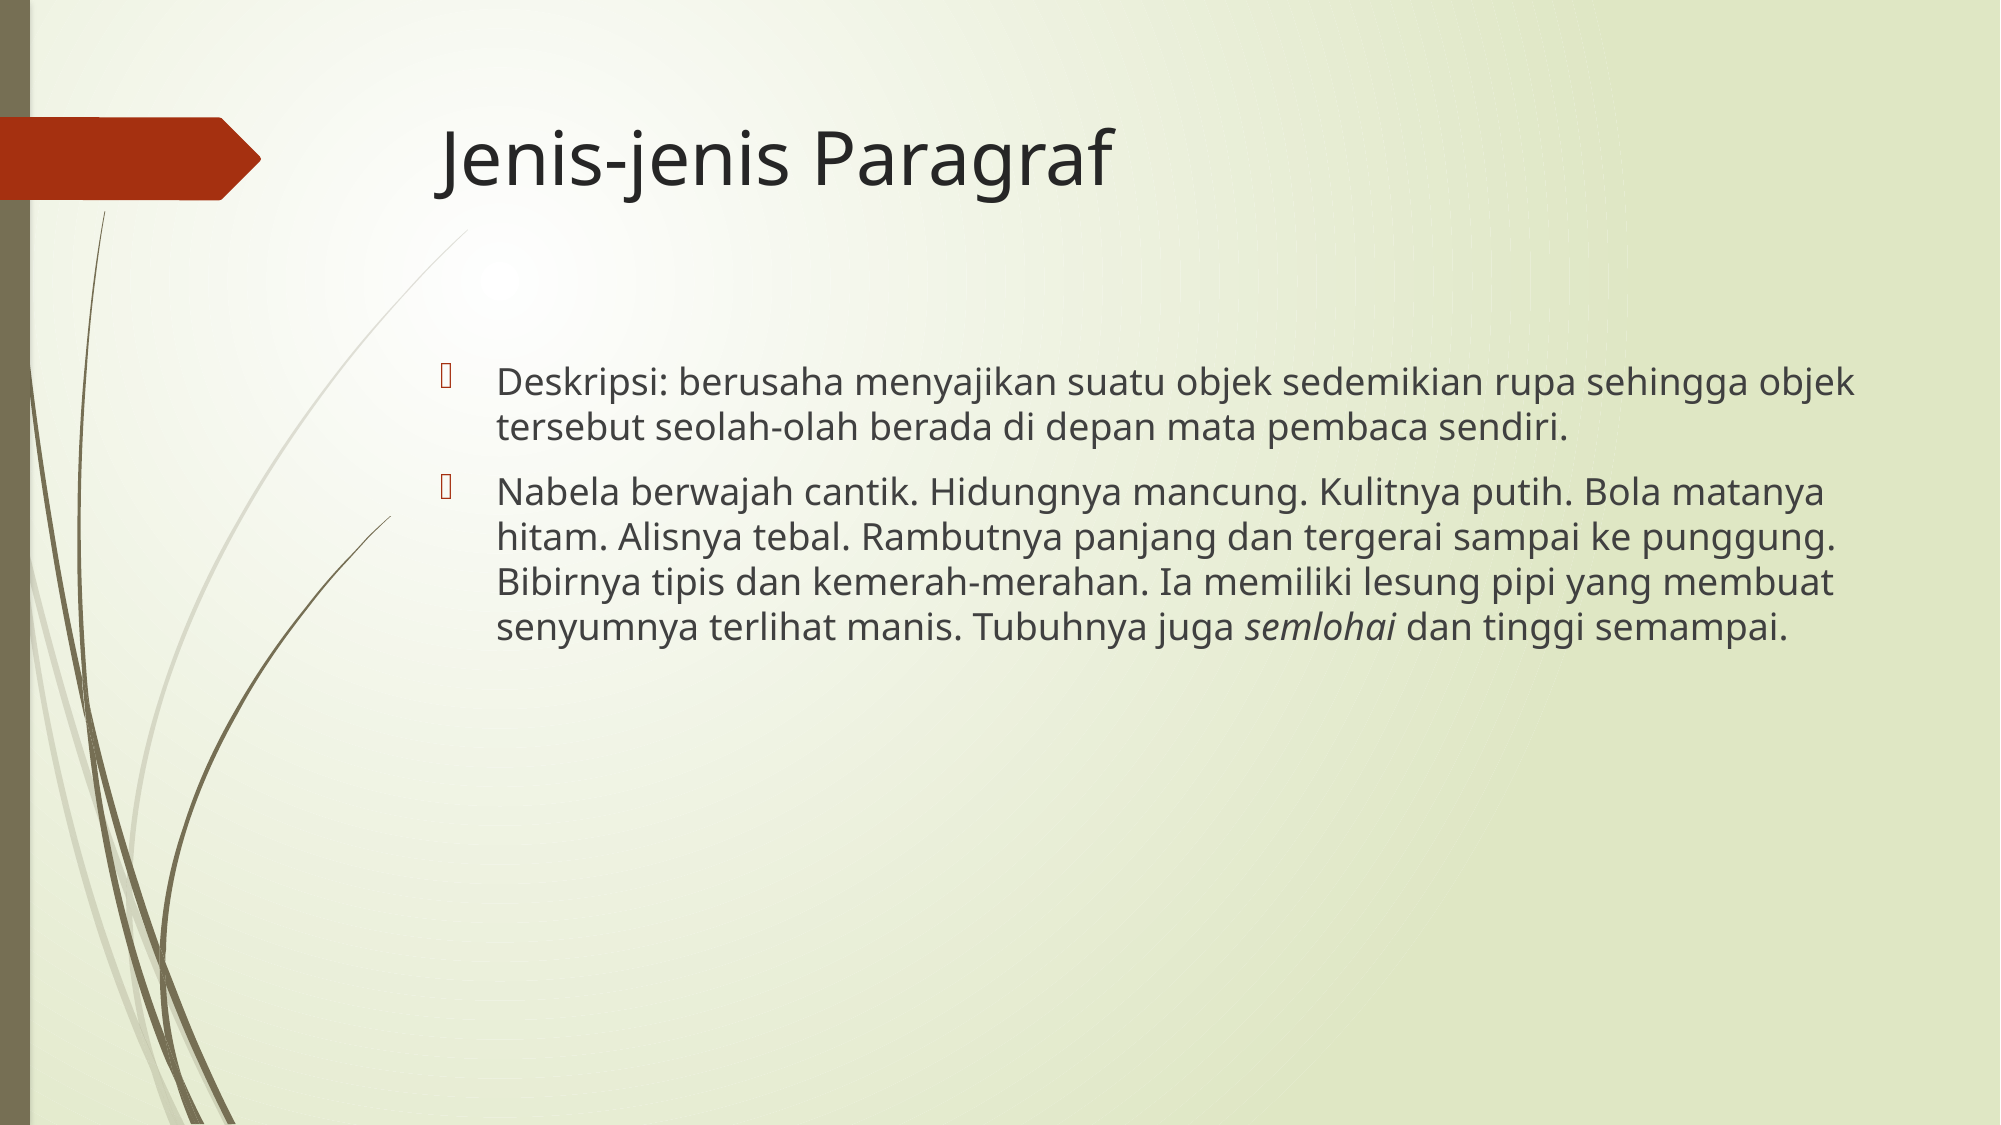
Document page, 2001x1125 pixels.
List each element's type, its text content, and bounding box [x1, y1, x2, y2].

list Deskripsi: berusaha menyajikan suatu objek sedemikian rupa sehingga objek tersebut seolah-olah berada di depan mata pembaca sendiri. Nabela berwajah cantik. Hidungnya mancung. Kulitnya putih. Bola matanya hitam. Alisnya tebal. Rambutnya panjang dan tergerai sampai ke punggung. Bibirnya tipis dan kemerah-merahan. Ia memiliki lesung pipi yang membuat senyumnya terlihat manis. Tubuhnya juga semlohai dan tinggi semampai. [424, 350, 1888, 970]
title Jenis-jenis Paragraf [425, 102, 1888, 313]
